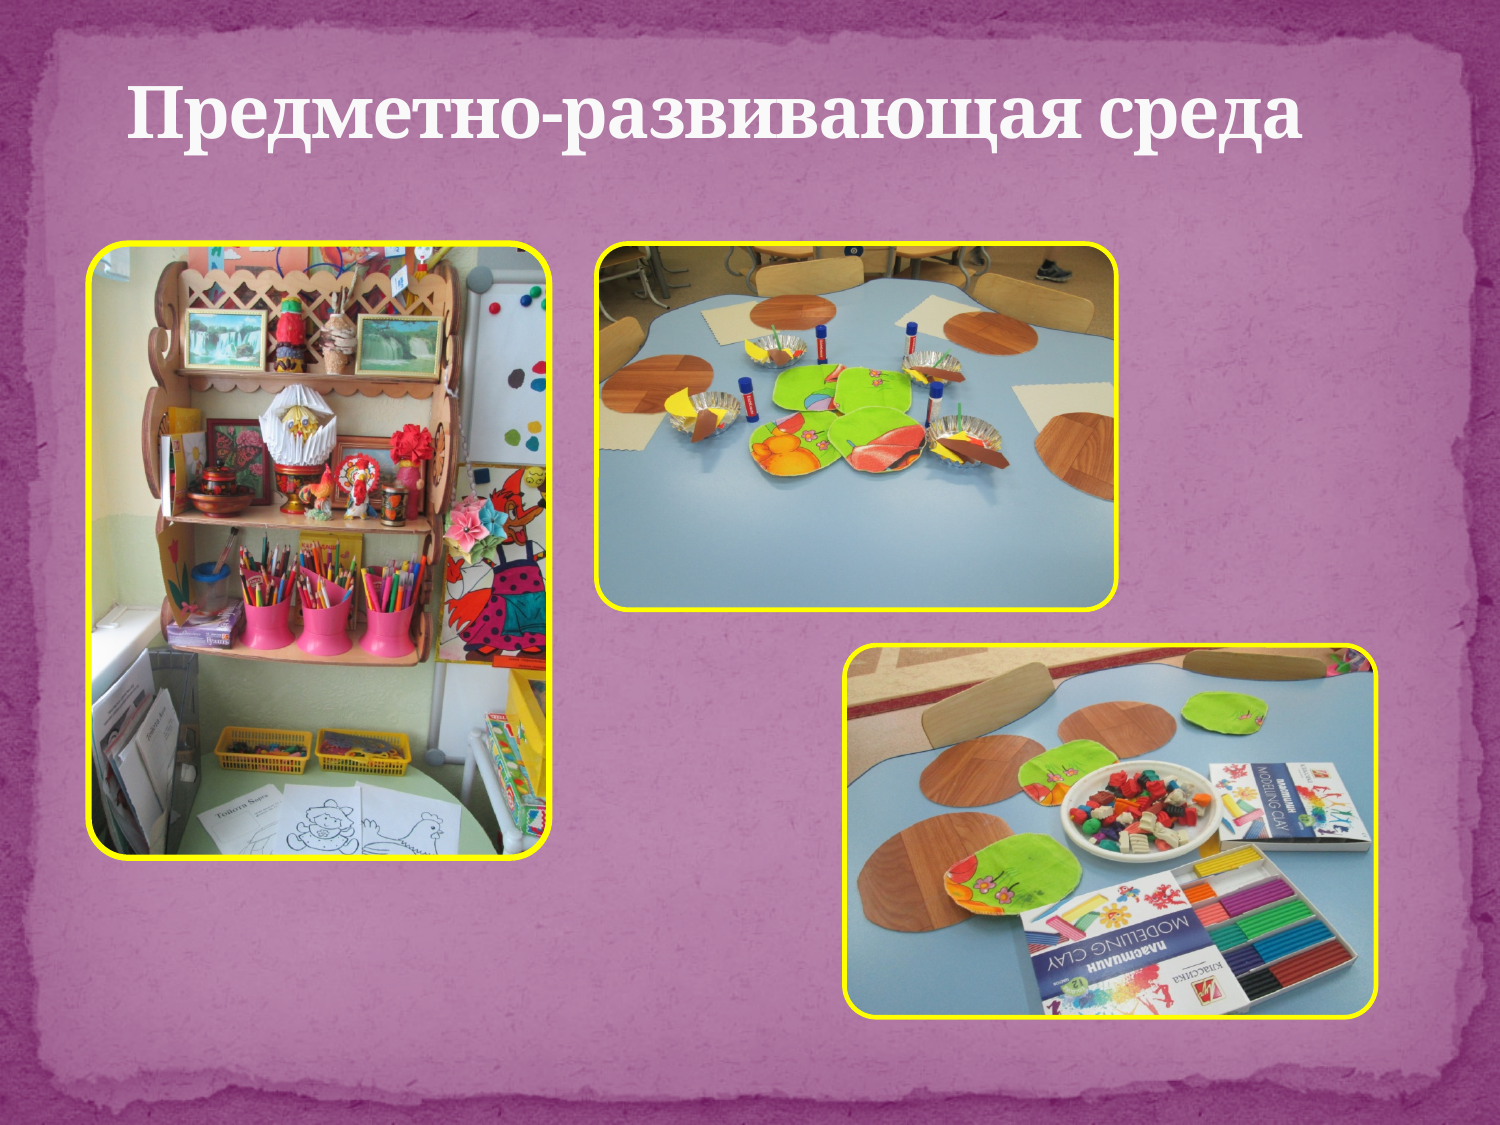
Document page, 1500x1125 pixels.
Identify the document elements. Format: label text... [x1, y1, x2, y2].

picture [598, 245, 1115, 609]
title Предметно-развивающая среда [112, 0, 1425, 161]
picture [90, 245, 549, 858]
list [847, 648, 1376, 1017]
